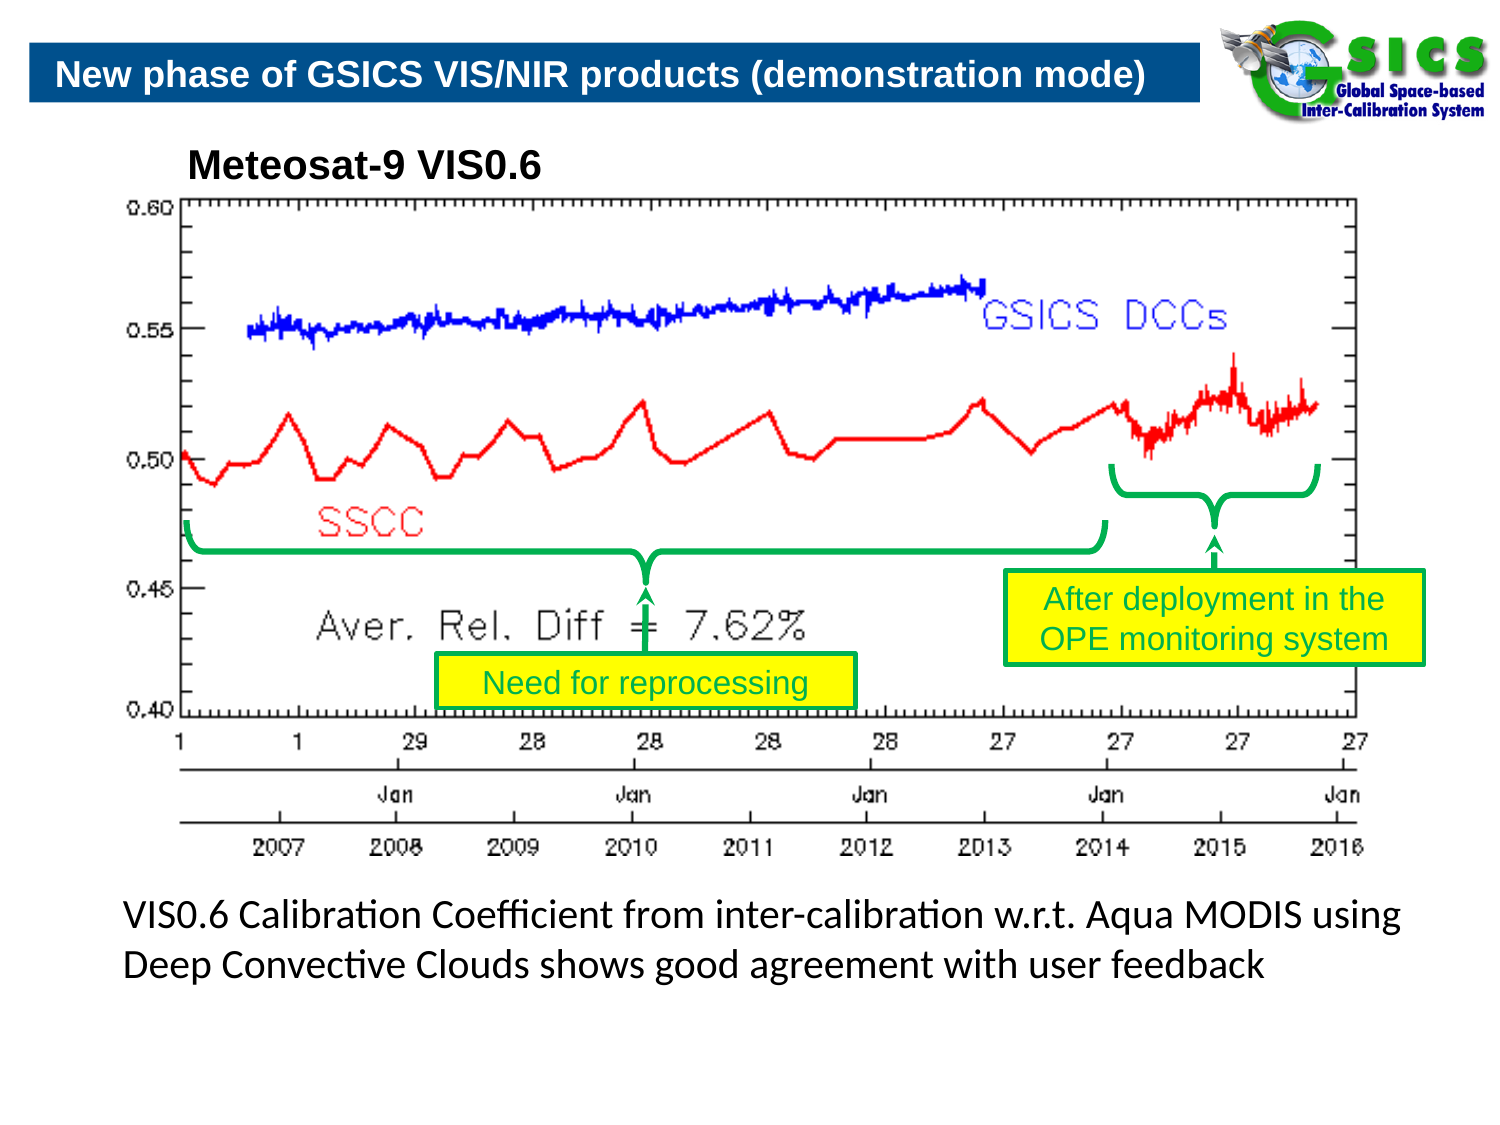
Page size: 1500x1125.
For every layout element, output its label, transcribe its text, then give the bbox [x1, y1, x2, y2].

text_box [186, 463, 1425, 710]
text_box Meteosat-9 VIS0.6 [172, 130, 558, 165]
picture [78, 167, 1423, 856]
text_box New phase of GSICS VIS/NIR products (demonstration mode) [29, 42, 1200, 103]
text_box VIS0.6 Calibration Coefficient from inter-calibration w.r.t. Aqua MODIS using Deep Convective Clouds shows good agreement with user feedback [108, 879, 1420, 994]
picture [1212, 12, 1492, 125]
